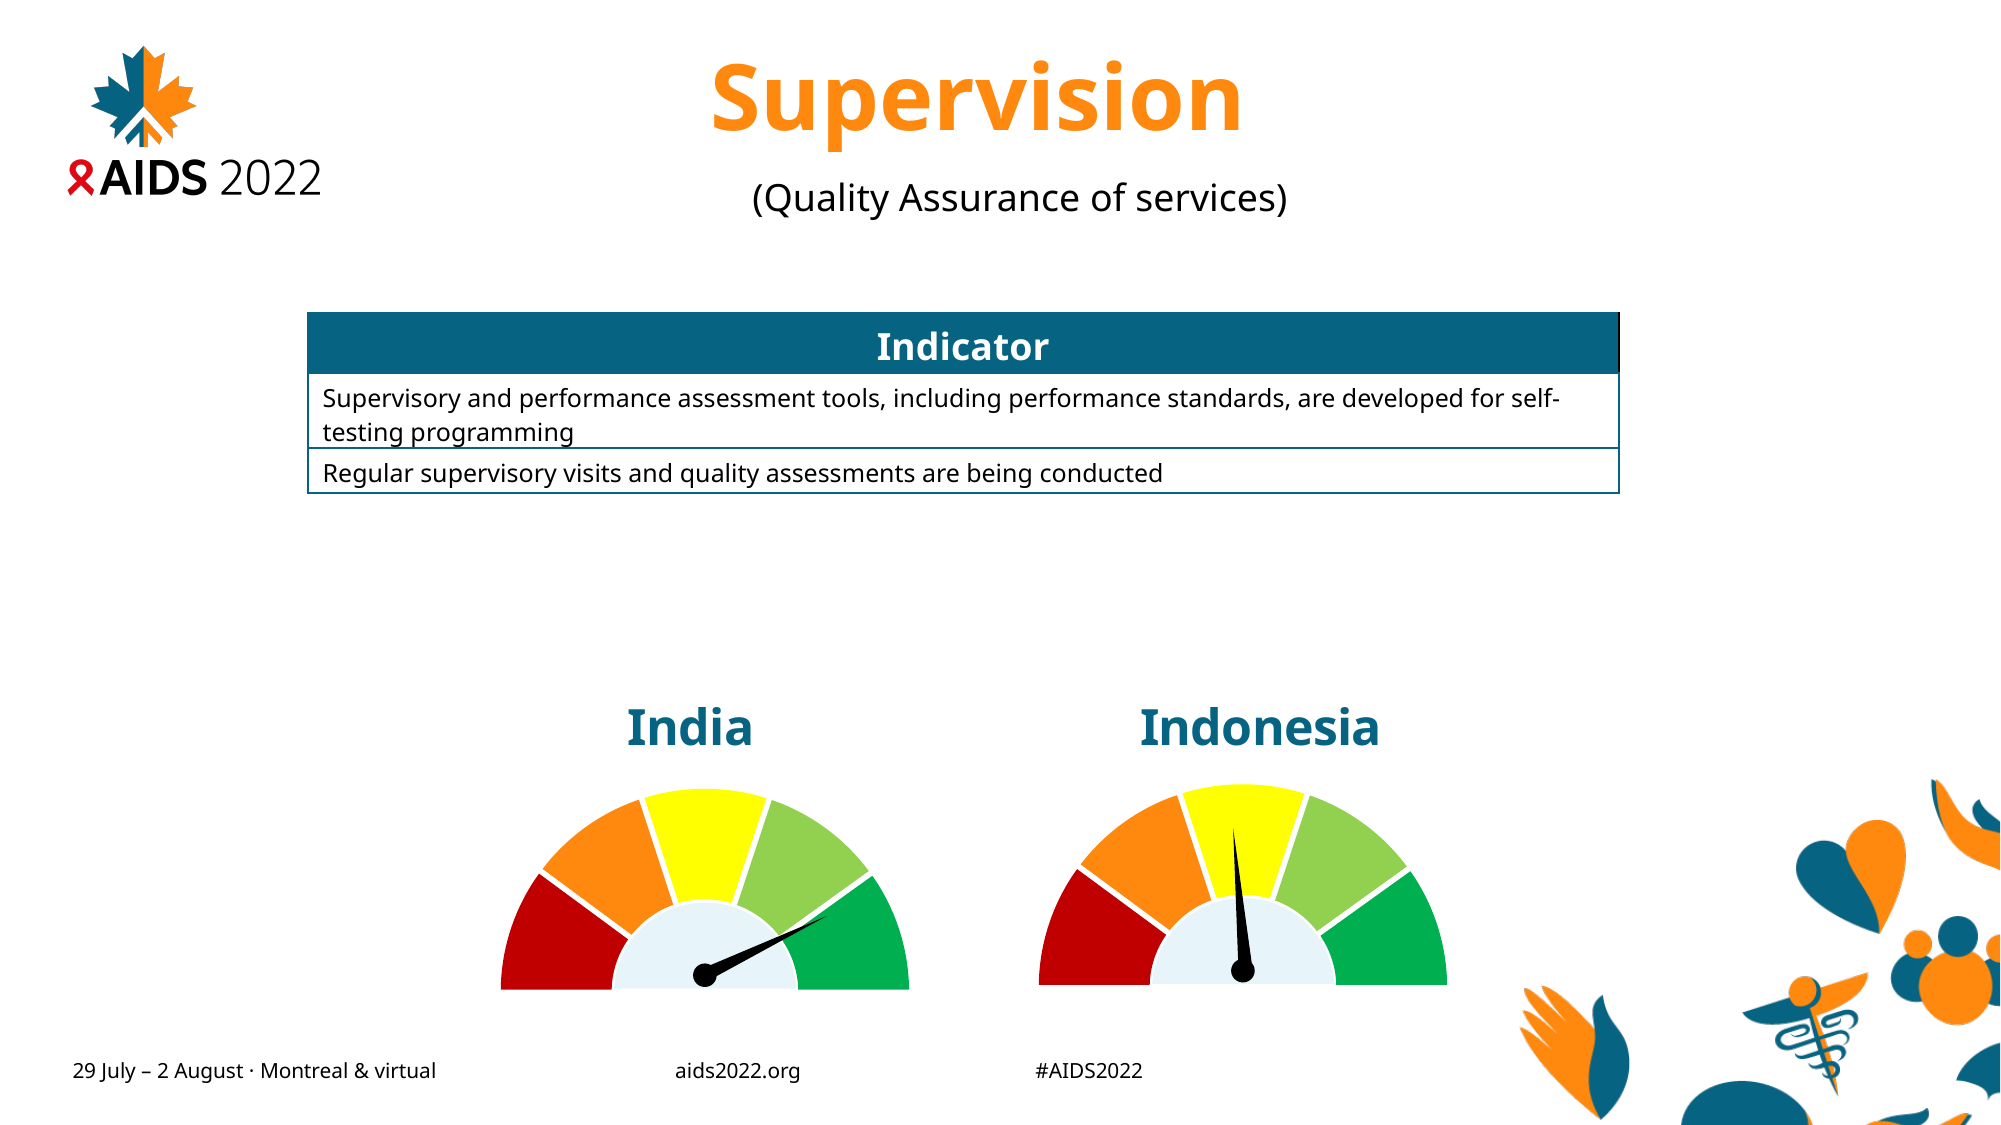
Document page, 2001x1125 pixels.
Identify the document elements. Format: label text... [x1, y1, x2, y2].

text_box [1038, 784, 1448, 985]
title Supervision [710, 51, 2000, 253]
text_box (Quality Assurance of services) [338, 167, 1702, 227]
picture [1440, 701, 2001, 1125]
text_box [500, 788, 910, 990]
table_cell Regular supervisory visits and quality assessments are being conducted [309, 449, 1618, 492]
text_box India [500, 688, 882, 763]
table_header Indicator [308, 313, 1618, 372]
text_box Indonesia [1070, 688, 1452, 764]
table_cell Supervisory and performance assessment tools, including performance standards, are developed for self-testing programming [309, 374, 1618, 447]
picture [41, 25, 343, 222]
